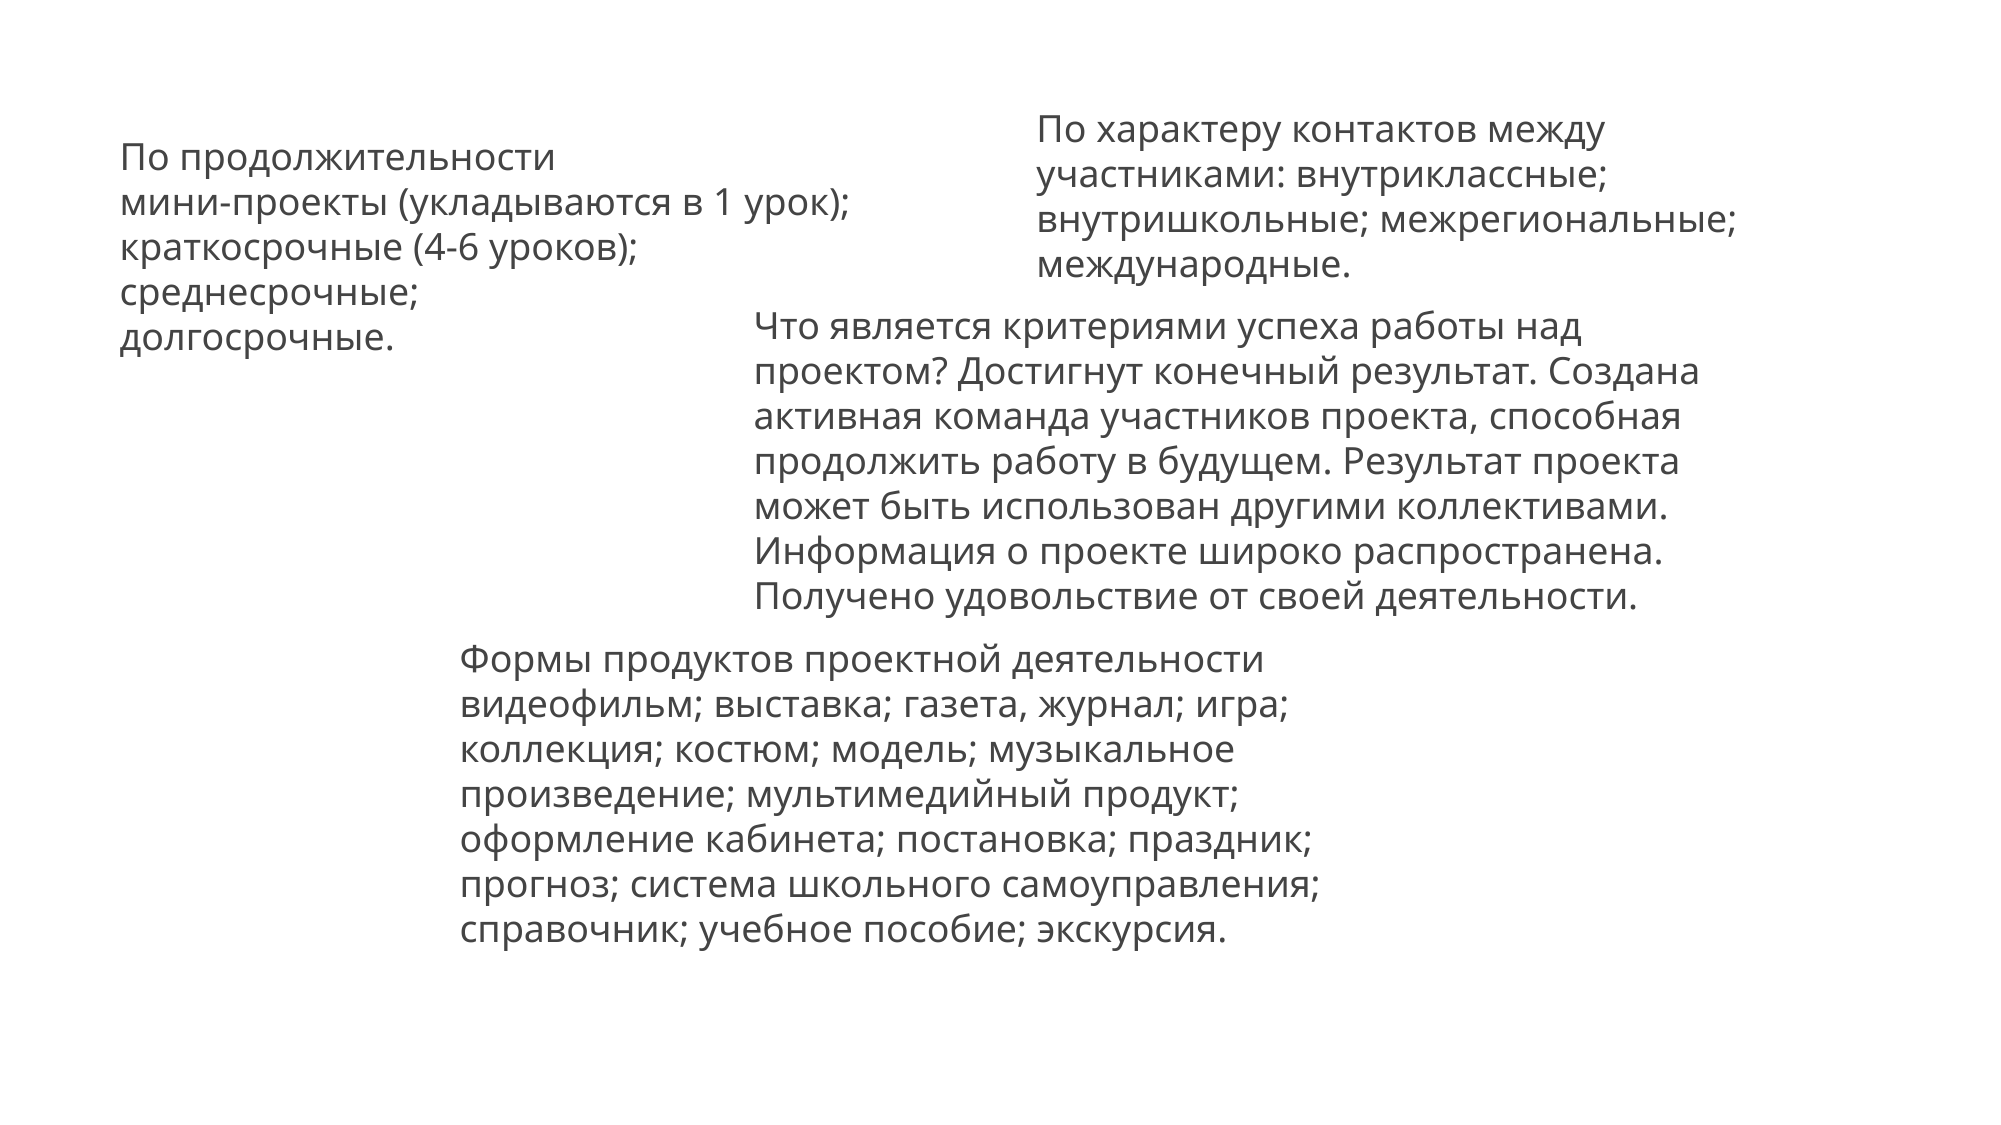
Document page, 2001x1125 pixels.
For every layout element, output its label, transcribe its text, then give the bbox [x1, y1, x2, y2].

text_box По продолжительности мини-проекты (укладываются в 1 урок); краткосрочные (4-6 уроков); среднесрочные; долгосрочные. [104, 125, 1105, 366]
text_box Формы продуктов проектной деятельности видеофильм; выставка; газета, журнал; игра; коллекция; костюм; модель; музыкальное произведение; мультимедийный продукт; оформление кабинета; постановка; праздник; прогноз; система школьного самоуправления; справочник; учебное пособие; экскурсия. [444, 627, 1445, 958]
text_box По характеру контактов между участниками: внутриклассные; внутришкольные; межрегиональные; международные. [1021, 97, 1868, 293]
text_box Что является критериями успеха работы над проектом? Достигнут конечный результат. Создана активная команда участников проекта, способная продолжить работу в будущем. Результат проекта может быть использован другими коллективами. Информация о проекте широко распространена. Получено удовольствие от своей деятельности. [738, 294, 1739, 625]
